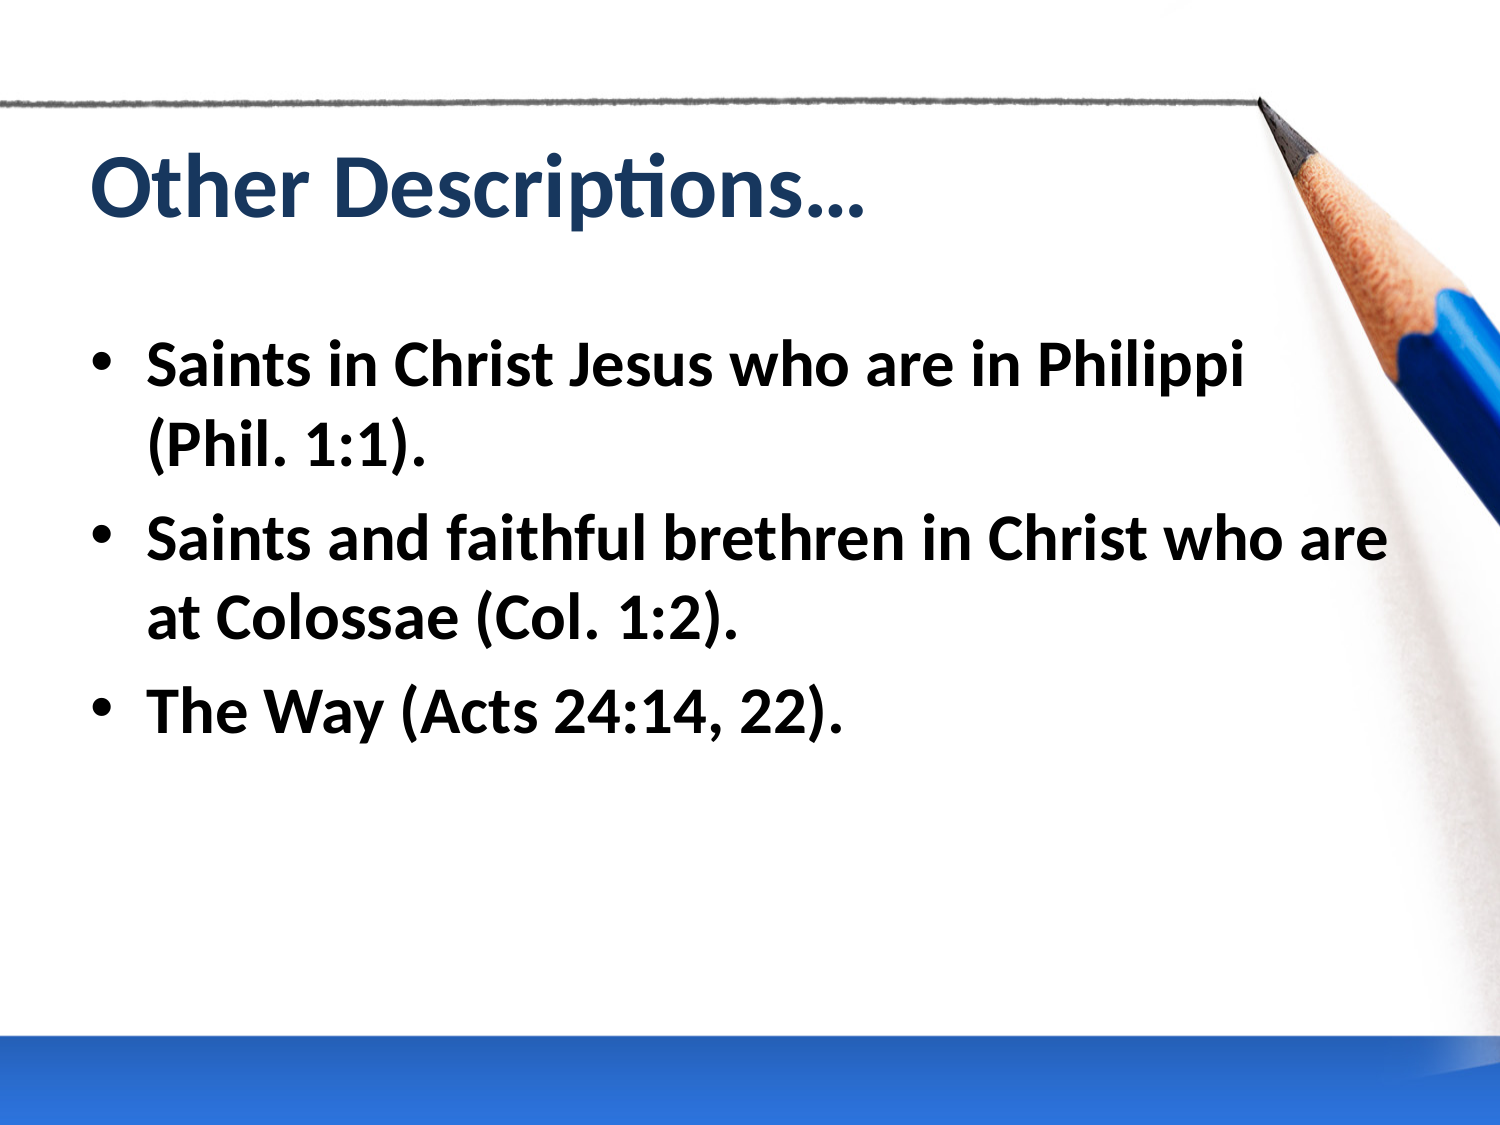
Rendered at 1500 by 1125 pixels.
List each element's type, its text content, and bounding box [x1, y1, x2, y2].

title Other Descriptions… [75, 87, 1425, 275]
picture [0, 0, 1500, 1125]
list Saints in Christ Jesus who are in Philippi (Phil. 1:1). Saints and faithful brethren in Christ who are at Colossae (Col. 1:2). The Way (Acts 24:14, 22). [75, 312, 1425, 1005]
